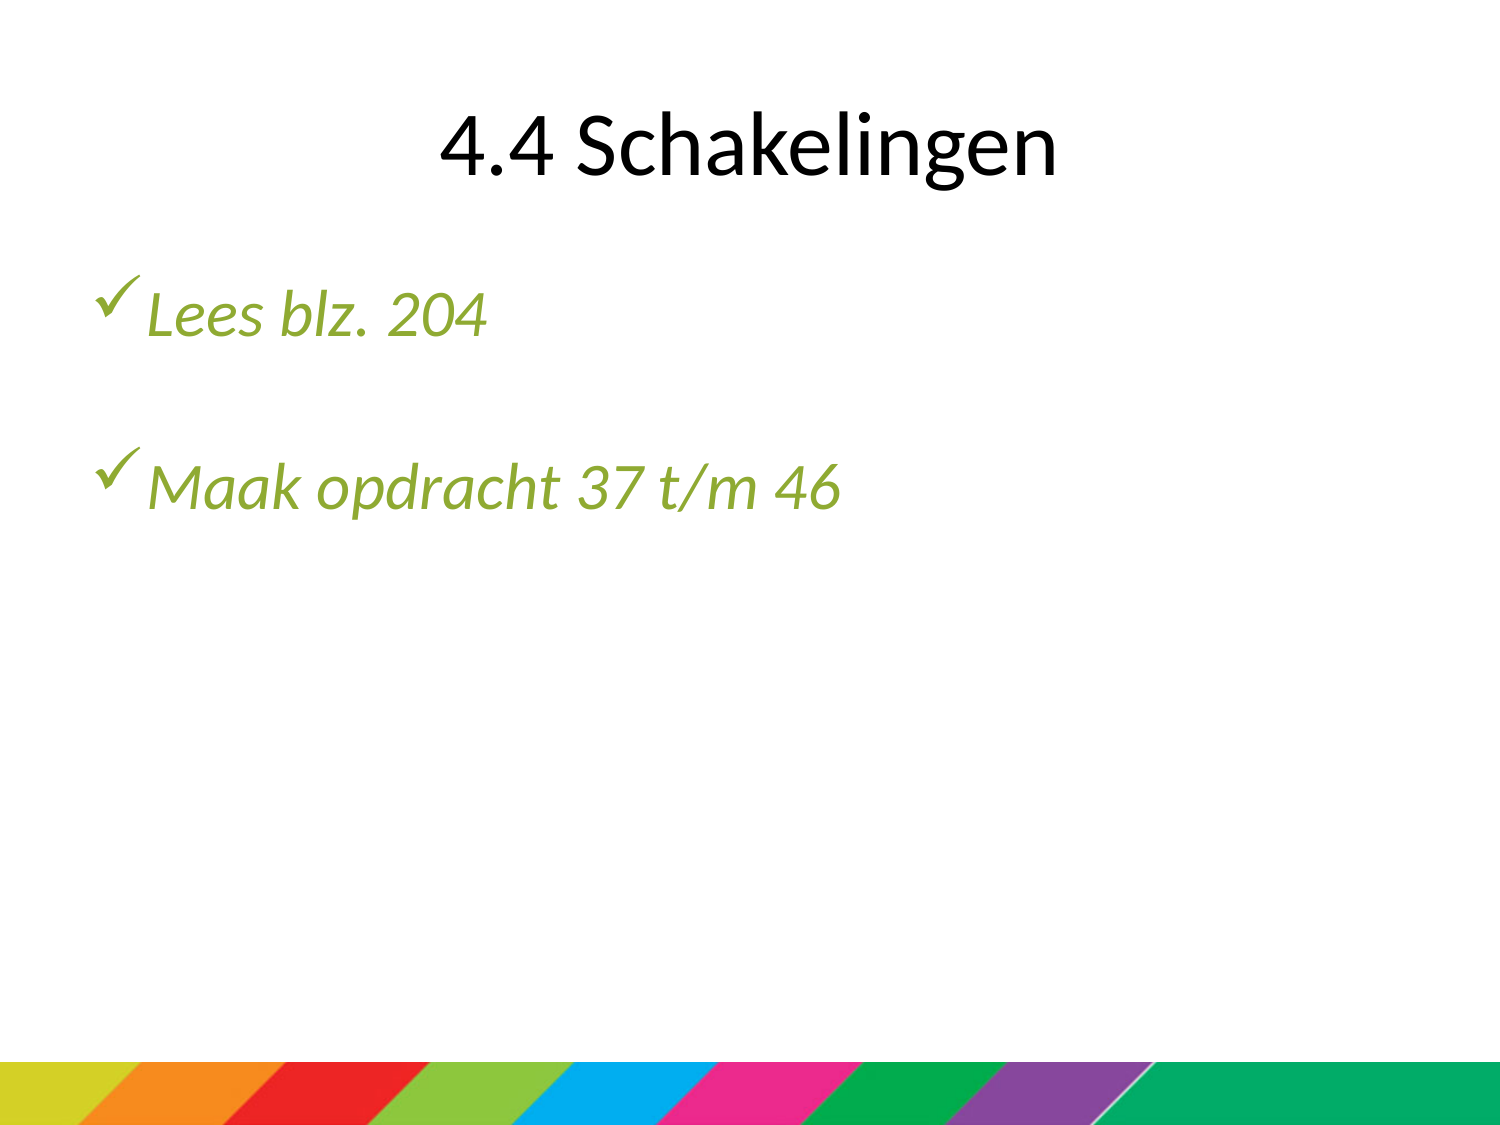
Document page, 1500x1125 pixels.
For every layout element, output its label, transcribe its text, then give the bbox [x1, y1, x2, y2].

title 4.4 Schakelingen [75, 45, 1425, 233]
list Lees blz. 204 Maak opdracht 37 t/m 46 [75, 262, 1425, 1005]
picture [656, 1062, 1500, 1125]
picture [0, 1062, 574, 1125]
